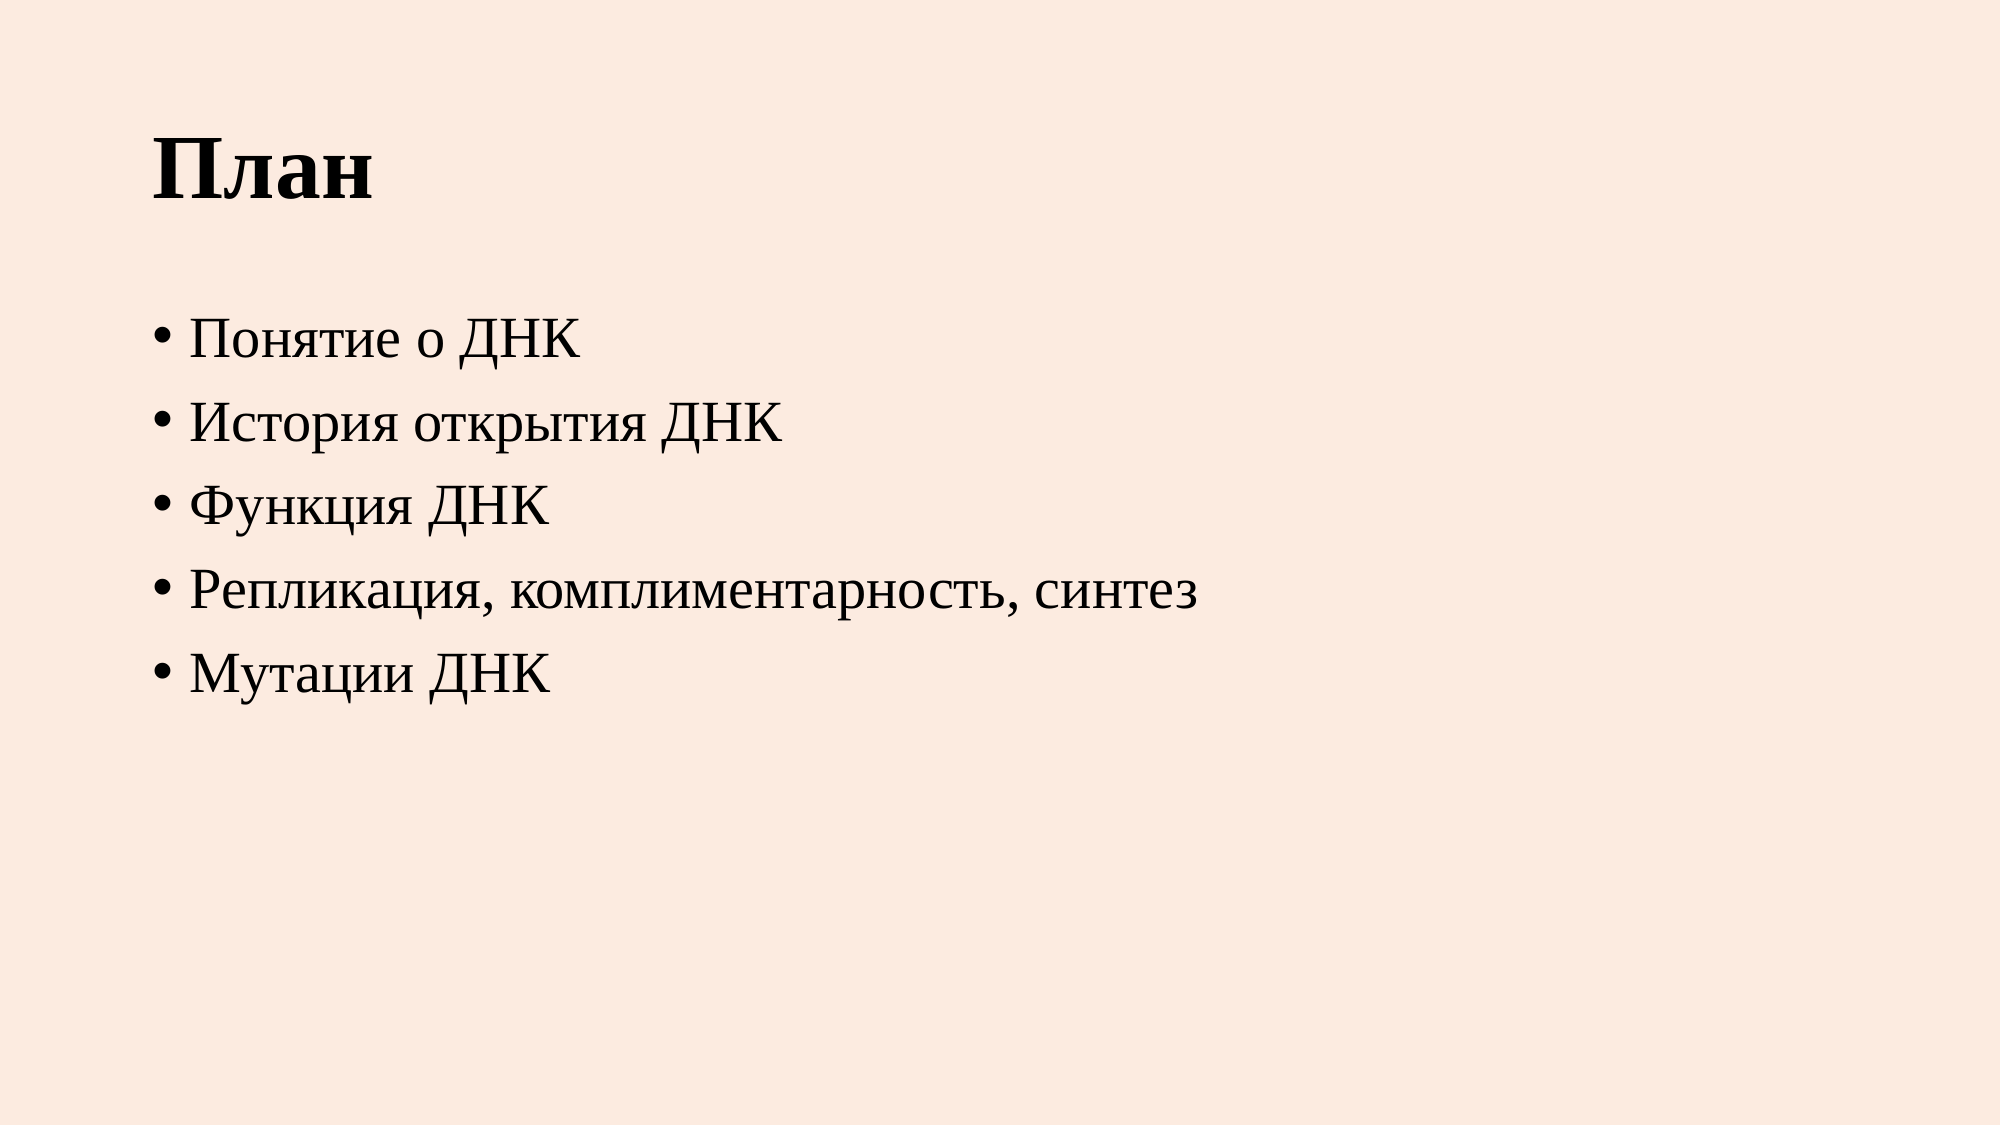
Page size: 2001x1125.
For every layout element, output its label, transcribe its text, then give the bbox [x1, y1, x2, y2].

list Понятие о ДНК История открытия ДНК Функция ДНК Репликация, комплиментарность, синтез Мутации ДНК [137, 299, 1863, 1014]
title План [137, 59, 1863, 278]
